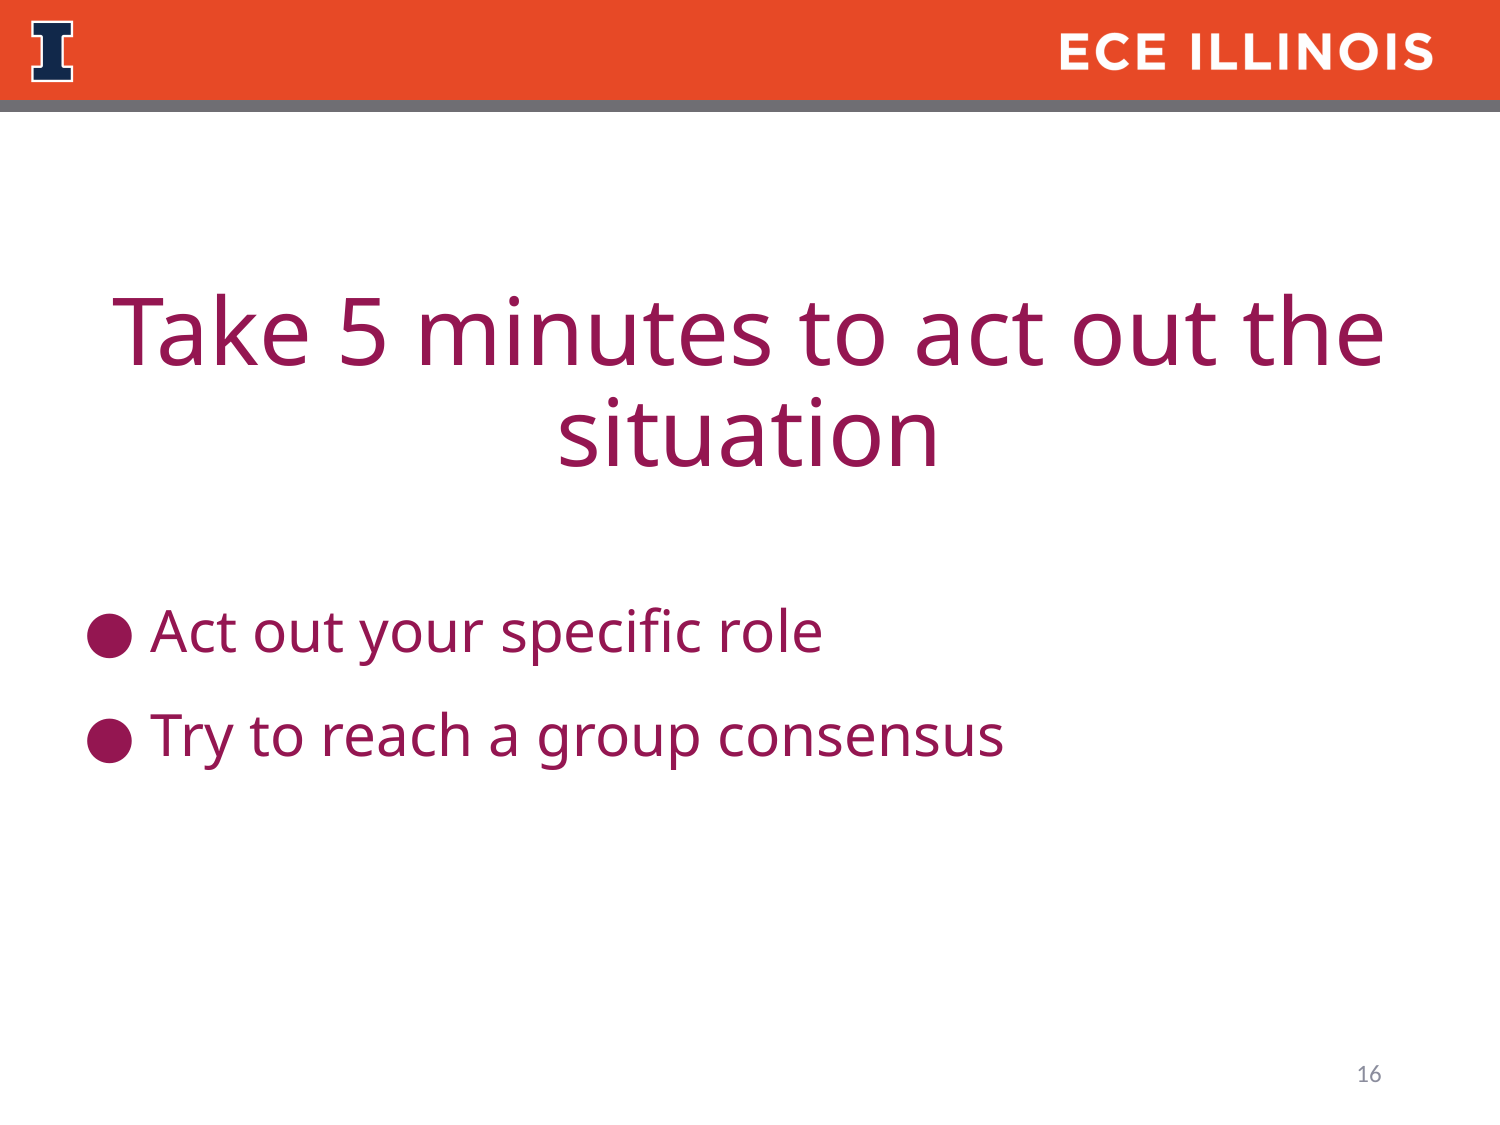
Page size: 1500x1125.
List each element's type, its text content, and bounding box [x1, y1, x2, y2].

text_box Take 5 minutes to act out the situation Act out your specific role Try to reach a group consensus [60, 171, 1440, 882]
slide_number 16 [1059, 1042, 1397, 1103]
picture [0, 0, 1500, 112]
